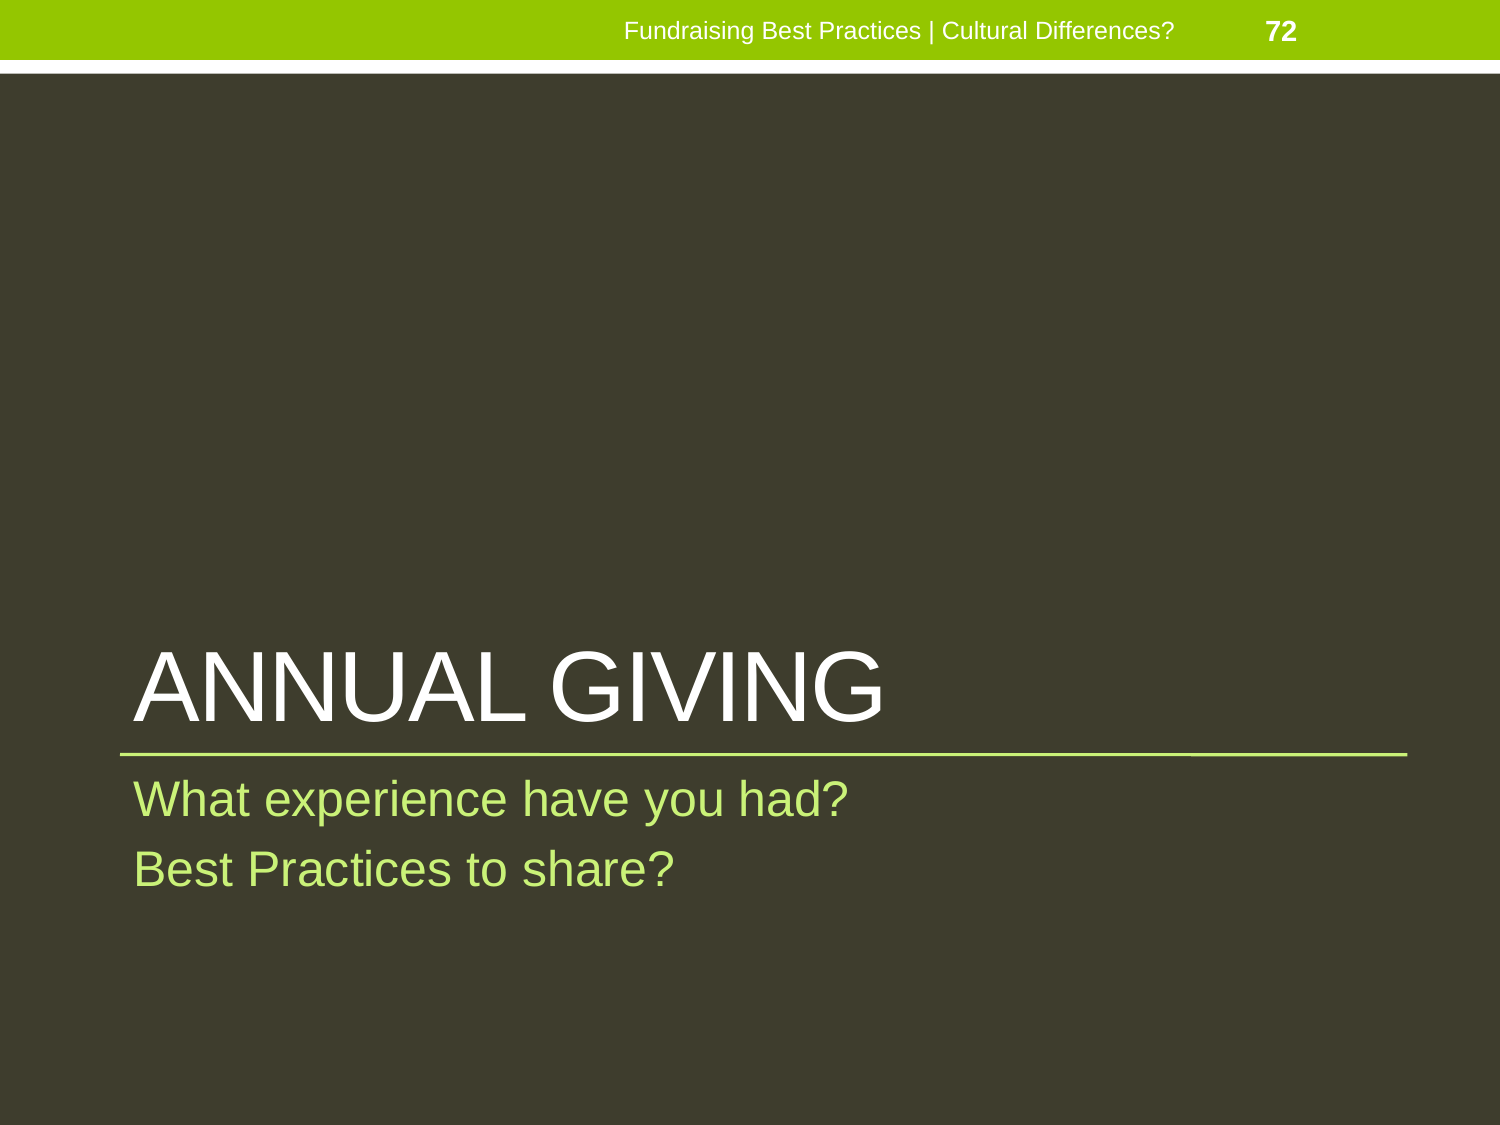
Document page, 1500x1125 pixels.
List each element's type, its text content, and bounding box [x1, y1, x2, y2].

title ANNUAL GIVING [118, 387, 1394, 749]
footer Fundraising Best Practices | Cultural Differences? [562, 3, 1238, 57]
list What experience have you had? Best Practices to share? [118, 758, 1394, 1006]
slide_number 72 [1250, 3, 1425, 57]
